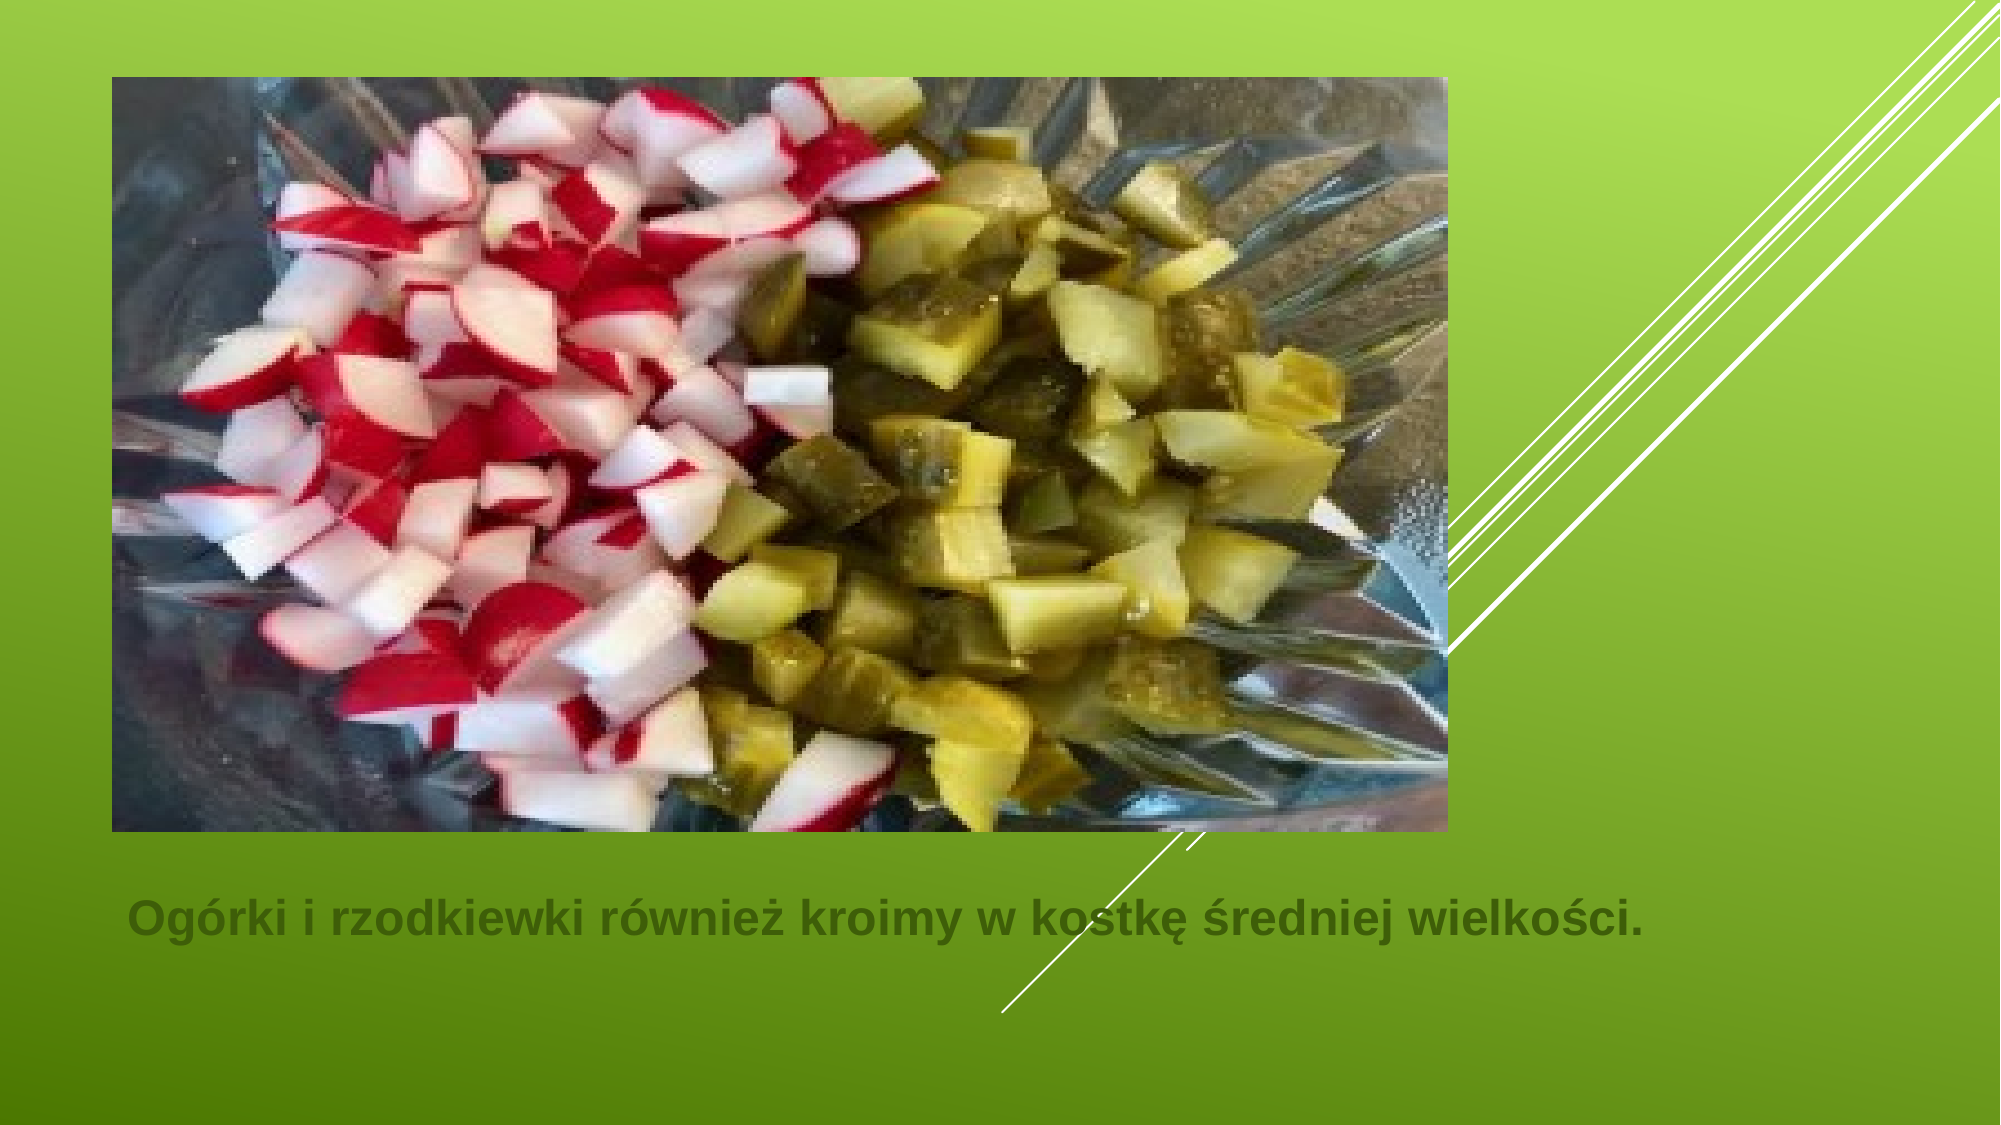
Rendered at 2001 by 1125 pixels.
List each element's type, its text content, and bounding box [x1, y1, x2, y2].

picture [111, 76, 1448, 832]
subtitle Ogórki i rzodkiewki również kroimy w kostkę średniej wielkości. [112, 802, 1933, 1070]
